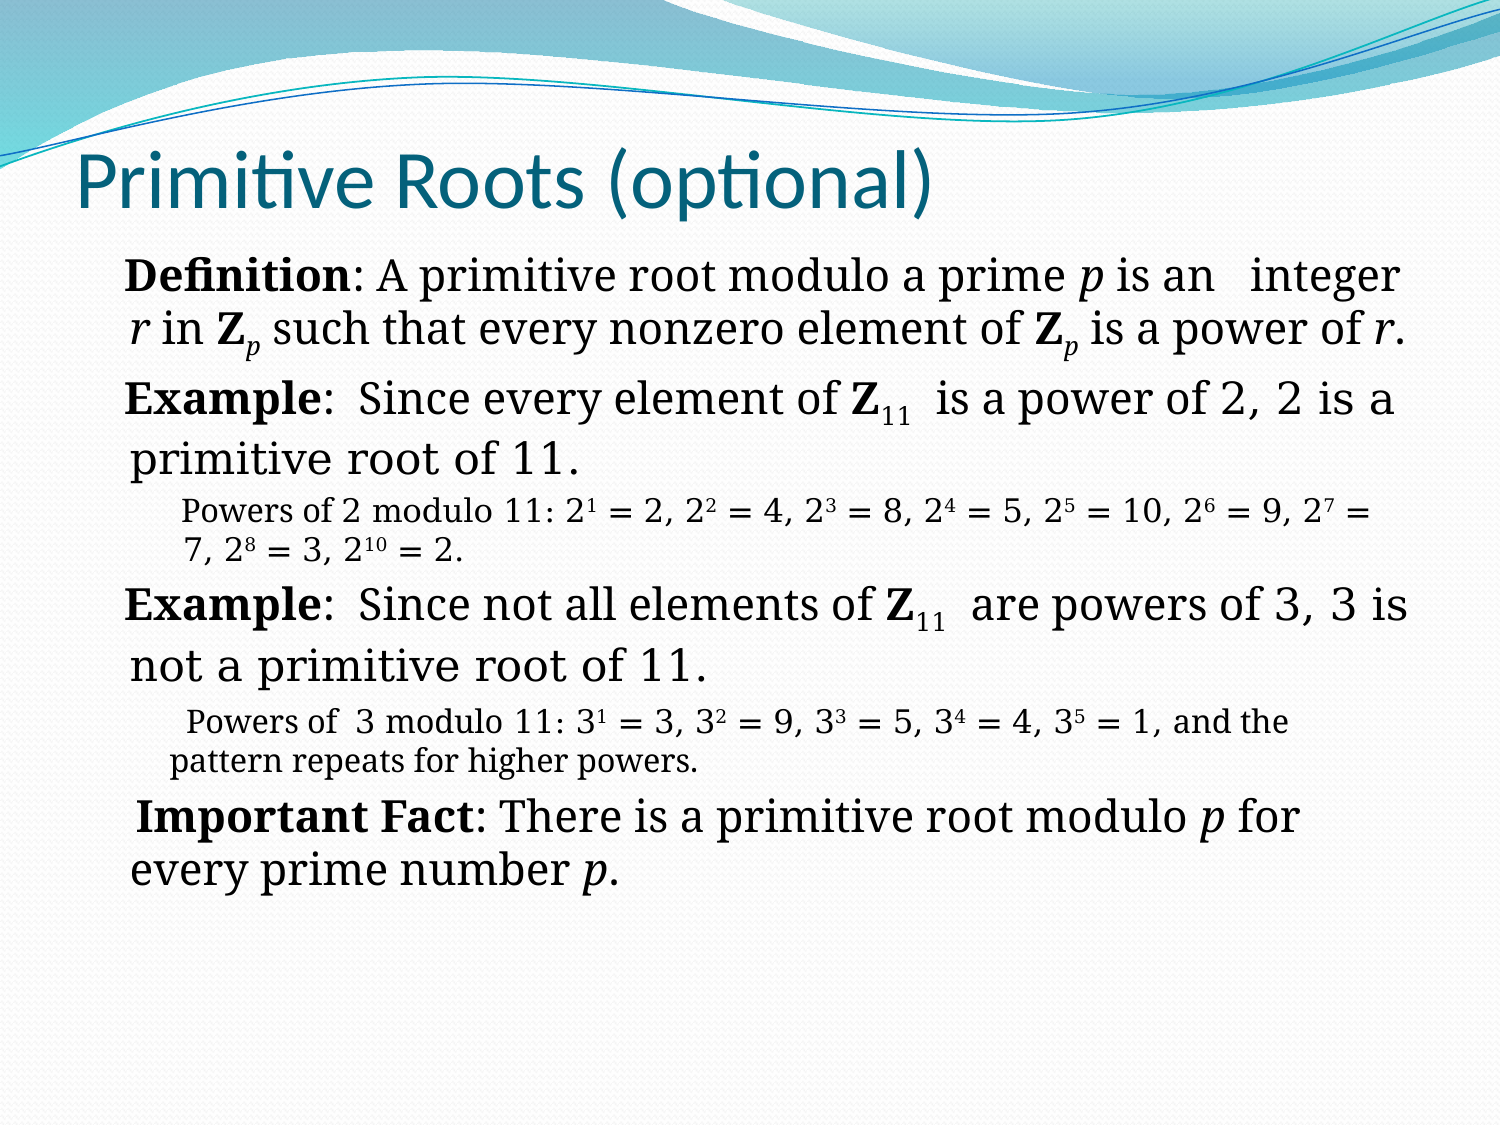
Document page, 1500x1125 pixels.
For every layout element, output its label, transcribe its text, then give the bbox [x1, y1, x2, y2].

title Primitive Roots (optional) [75, 37, 1425, 225]
list Definition: A primitive root modulo a prime p is an integer r in Zp such that every nonzero element of Zp is a power of r. Example: Since every element of Z11 is a power of 2, 2 is a primitive root of 11. Powers of 2 modulo 11: 21 = 2, 22 = 4, 23 = 8, 24 = 5, 25 = 10, 26 = 9, 27 = 7, 28 = 3, 210 = 2. Example: Since not all elements of Z11 are powers of 3, 3 is not a primitive root of 11. Powers of 3 modulo 11: 31 = 3, 32 = 9, 33 = 5, 34 = 4, 35 = 1, and the pattern repeats for higher powers. Important Fact: There is a primitive root modulo p for every prime number p. [75, 239, 1425, 960]
